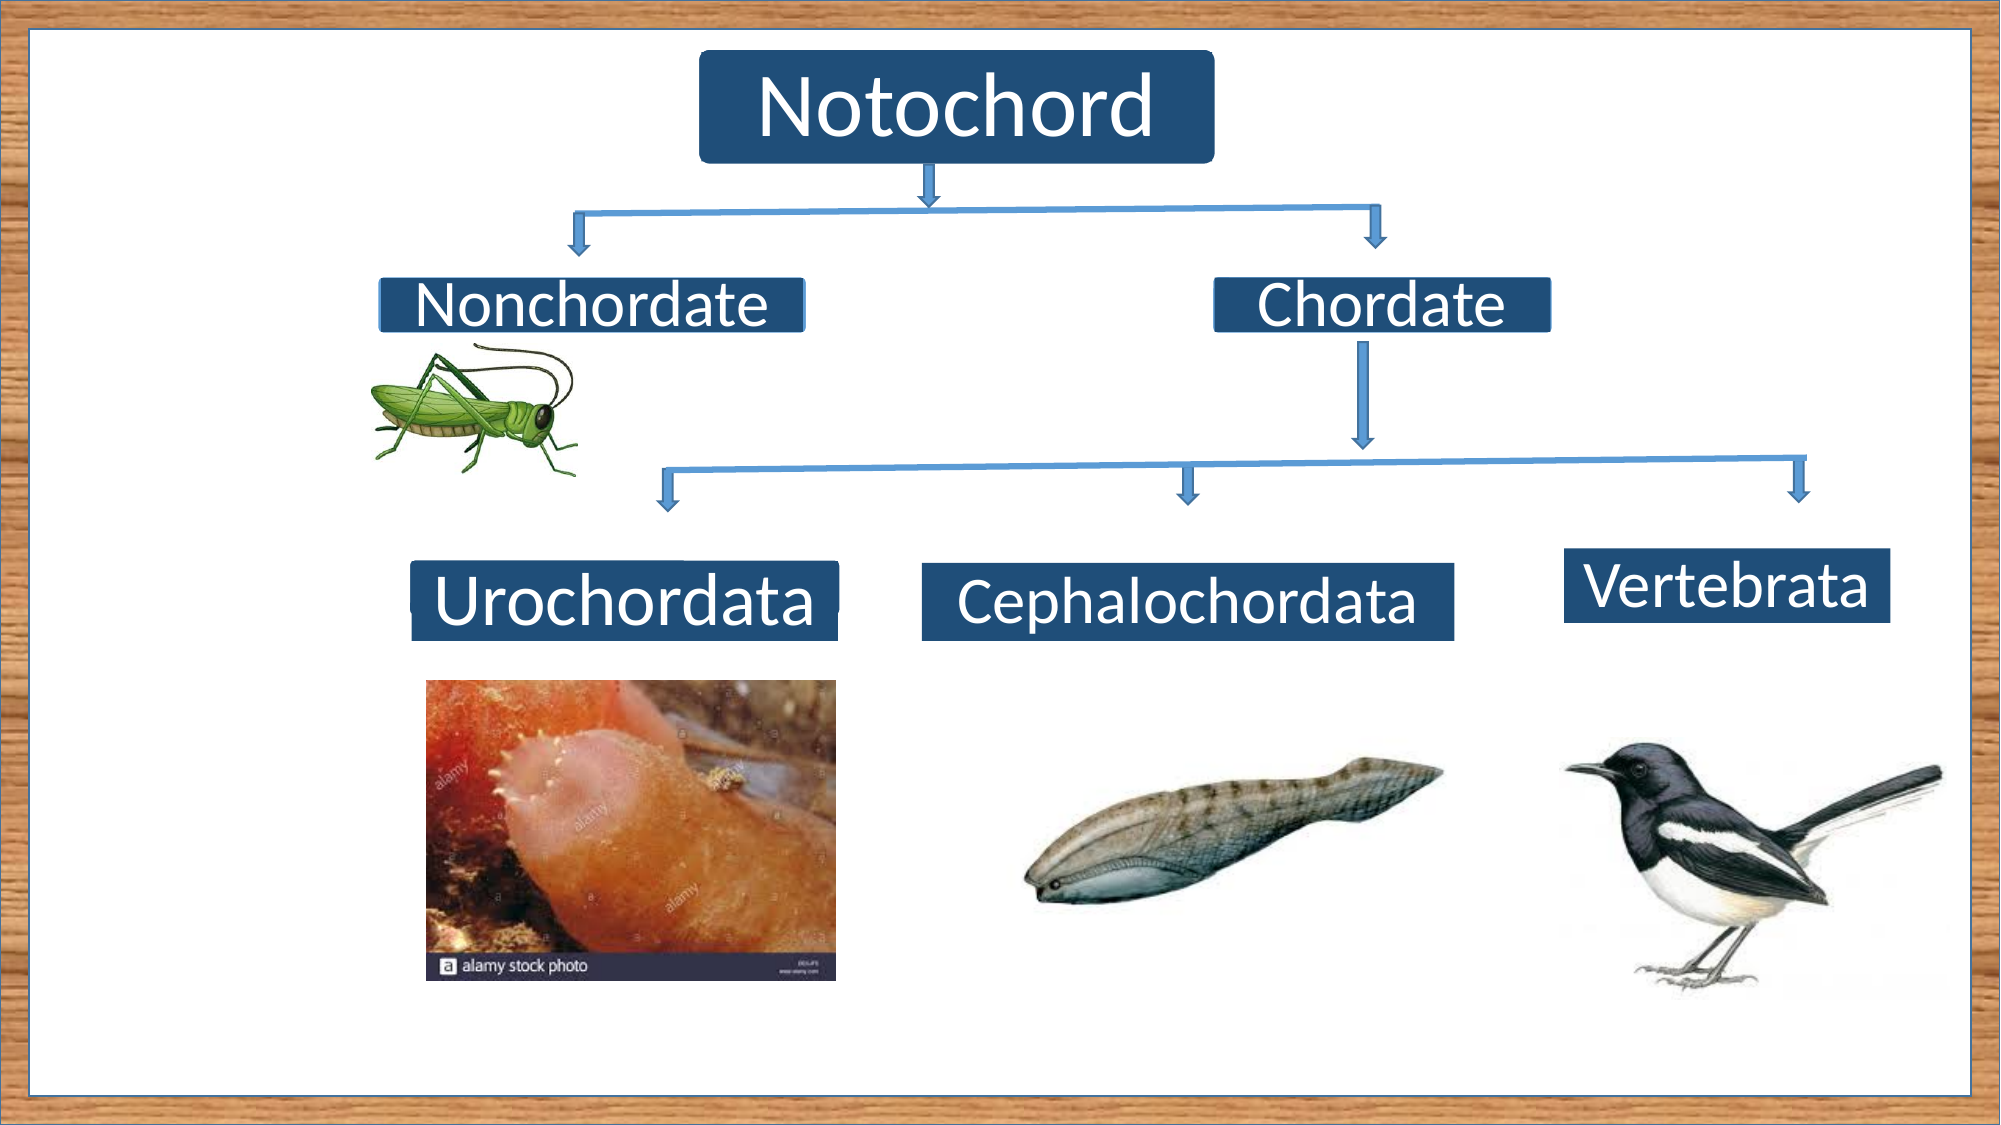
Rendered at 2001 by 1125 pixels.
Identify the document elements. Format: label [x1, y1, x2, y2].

picture [1559, 737, 1950, 1000]
picture [983, 714, 1489, 958]
text_box [0, 0, 2000, 1125]
picture [371, 343, 578, 477]
picture [426, 680, 836, 981]
text_box [377, 48, 1891, 641]
